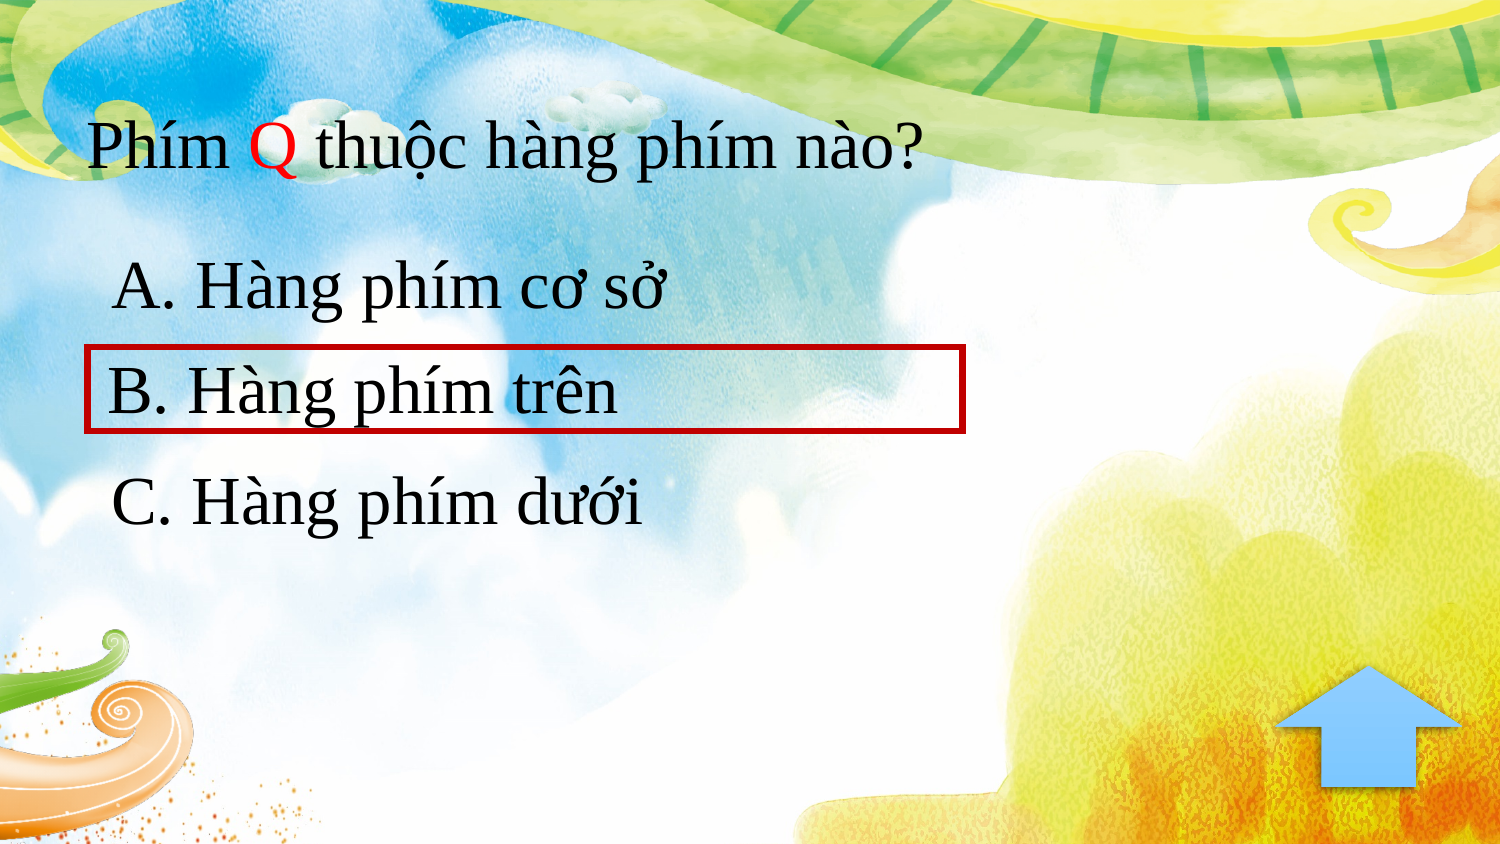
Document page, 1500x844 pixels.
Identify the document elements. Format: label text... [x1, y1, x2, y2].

text_box [1275, 665, 1463, 788]
text_box C. Hàng phím dưới [99, 449, 1125, 544]
text_box B. Hàng phím trên [96, 339, 1122, 433]
picture [0, 0, 1500, 844]
text_box [86, 346, 964, 432]
text_box Phím Q thuộc hàng phím nào? [75, 93, 1444, 188]
text_box A. Hàng phím cơ sở [99, 234, 1125, 328]
